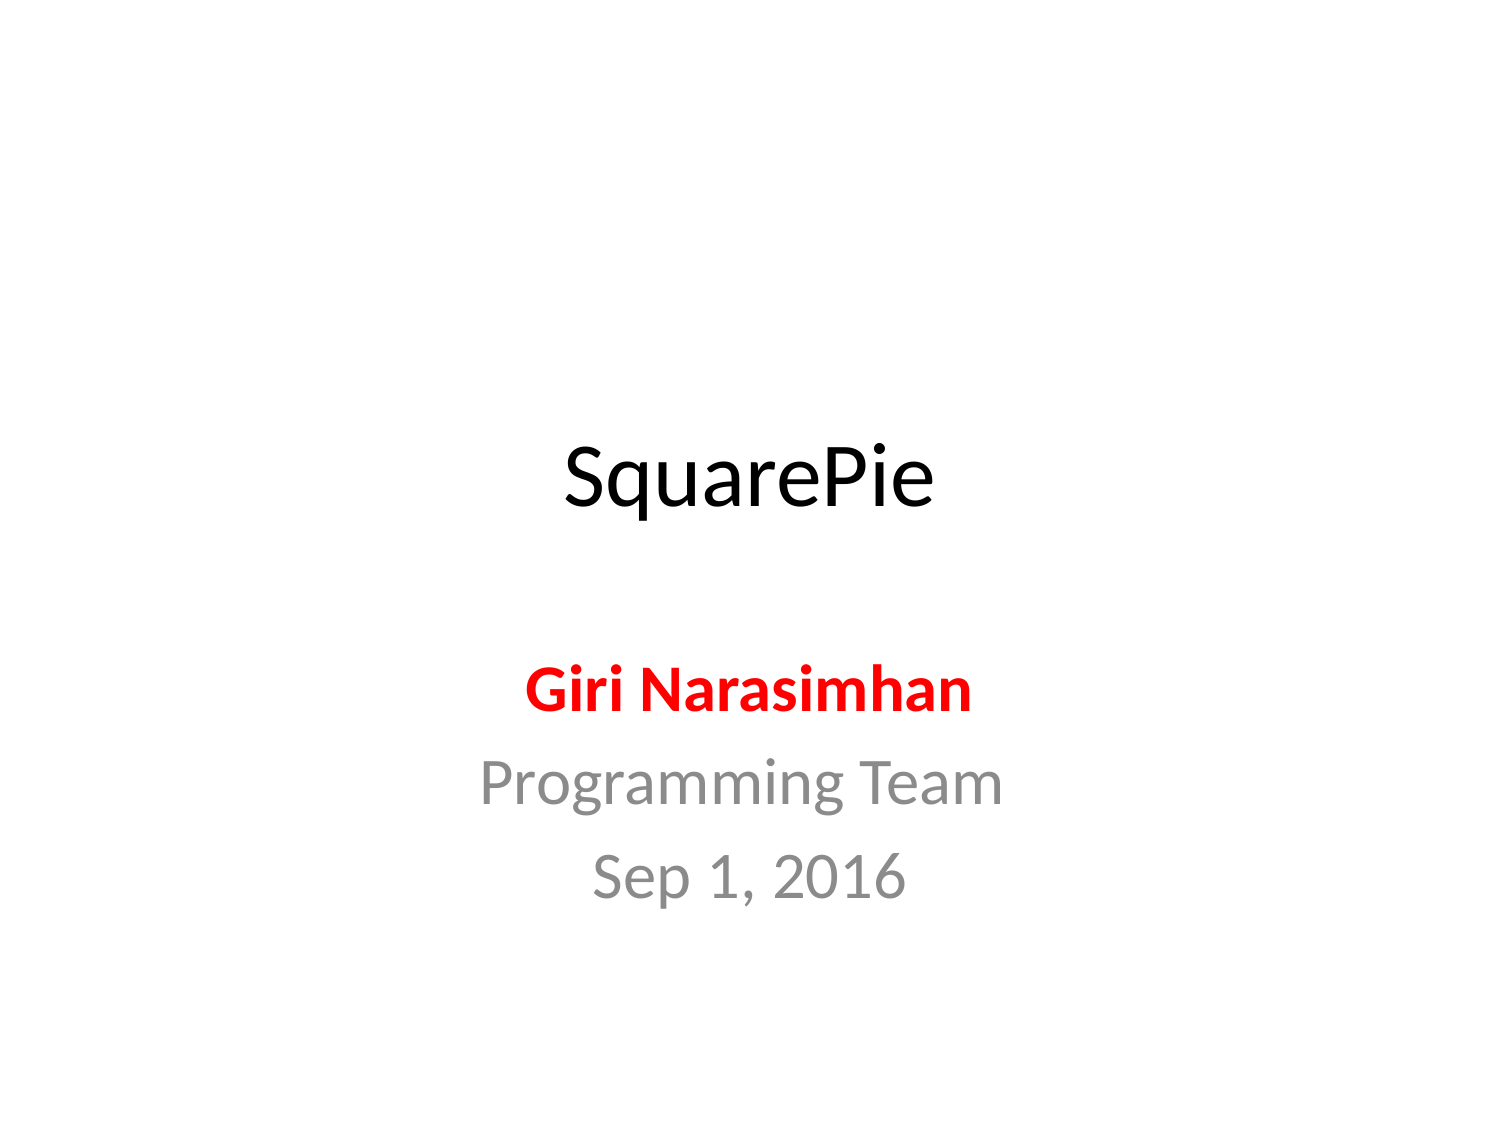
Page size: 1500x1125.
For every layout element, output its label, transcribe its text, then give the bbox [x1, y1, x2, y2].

title SquarePie [112, 349, 1388, 591]
subtitle Giri Narasimhan Programming Team Sep 1, 2016 [225, 637, 1275, 925]
